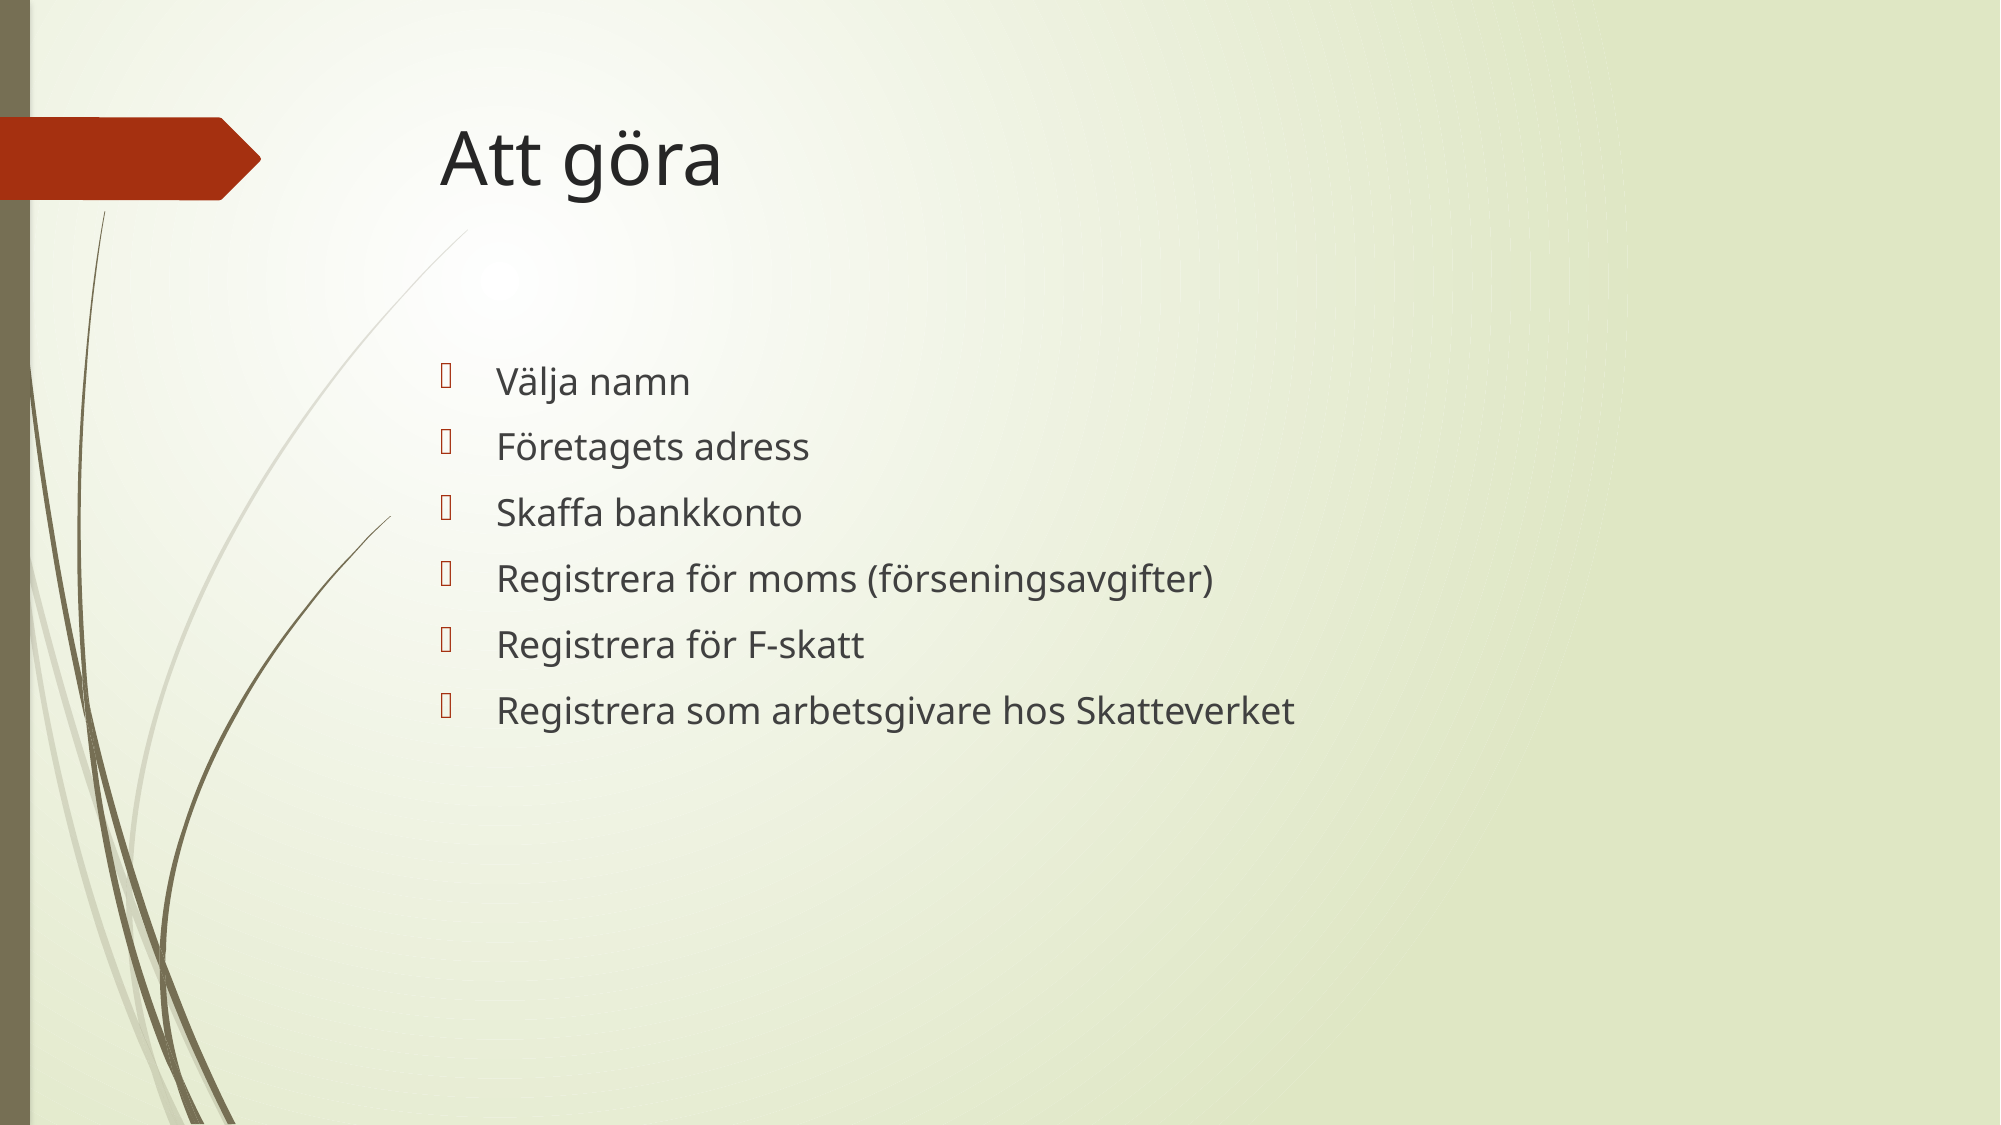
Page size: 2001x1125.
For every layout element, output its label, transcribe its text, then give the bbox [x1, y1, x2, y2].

title Att göra [425, 102, 1888, 313]
list Välja namn Företagets adress Skaffa bankkonto Registrera för moms (förseningsavgifter) Registrera för F-skatt Registrera som arbetsgivare hos Skatteverket [424, 350, 1888, 970]
